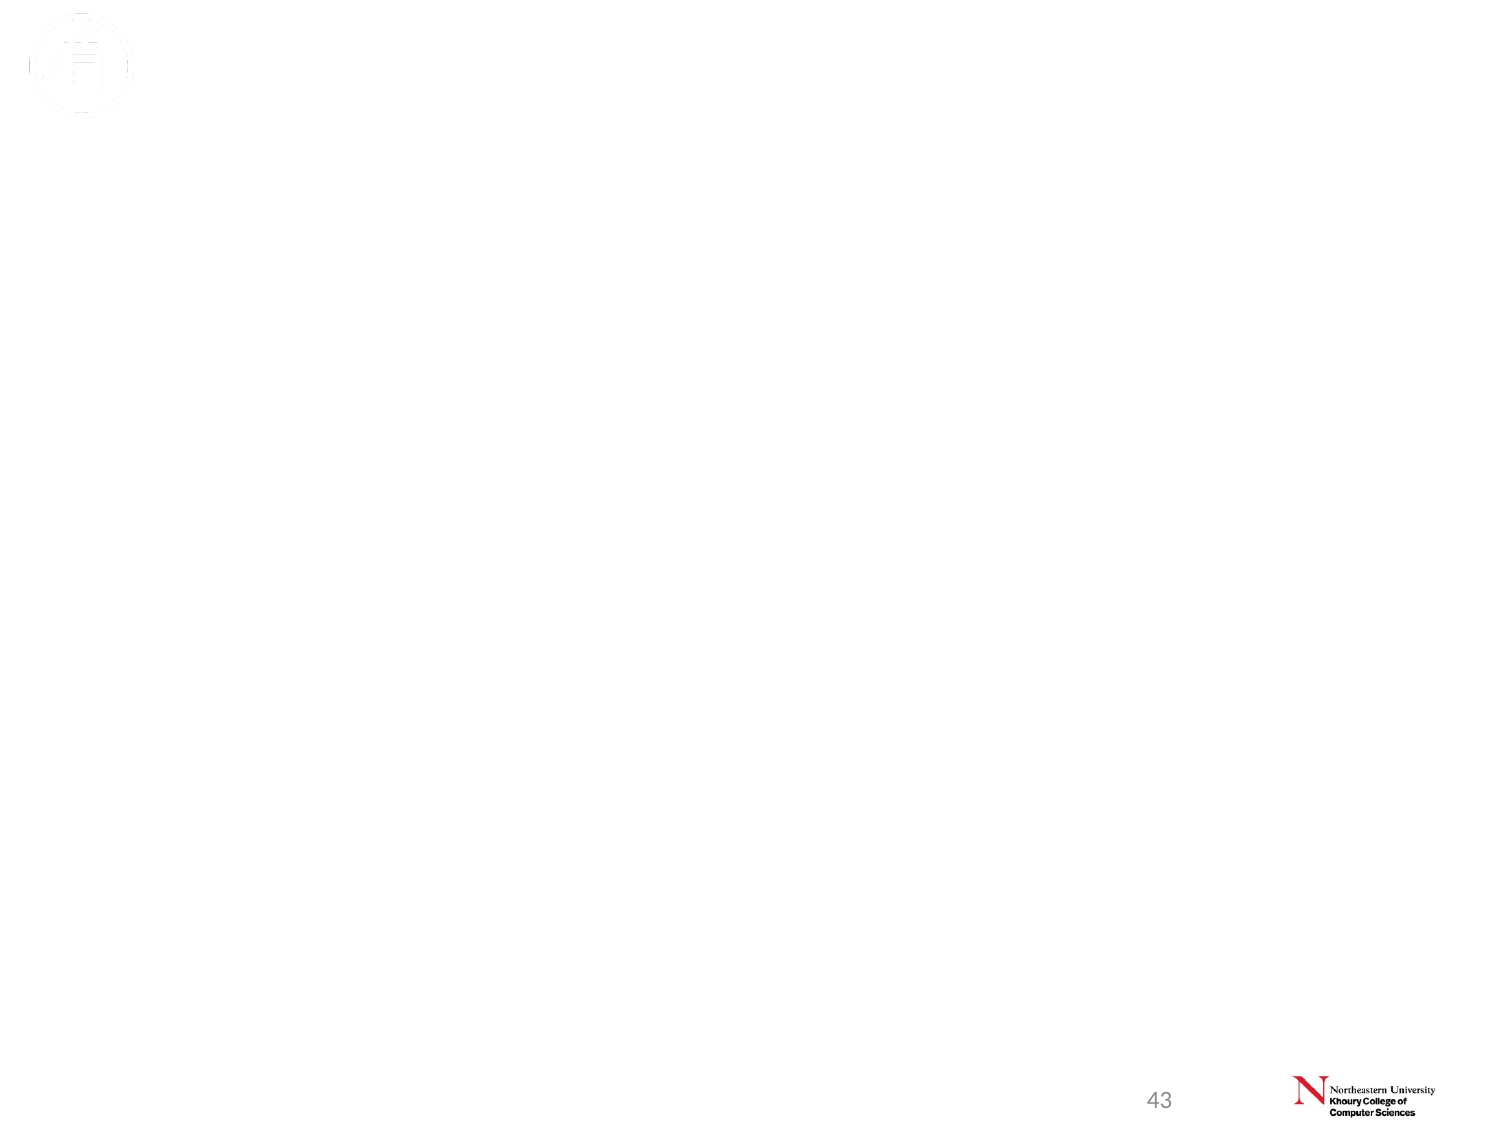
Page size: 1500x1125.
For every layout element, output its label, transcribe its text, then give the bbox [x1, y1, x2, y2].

picture [1290, 1074, 1437, 1119]
slide_number 43 [1074, 1074, 1188, 1122]
picture [9, 0, 149, 137]
